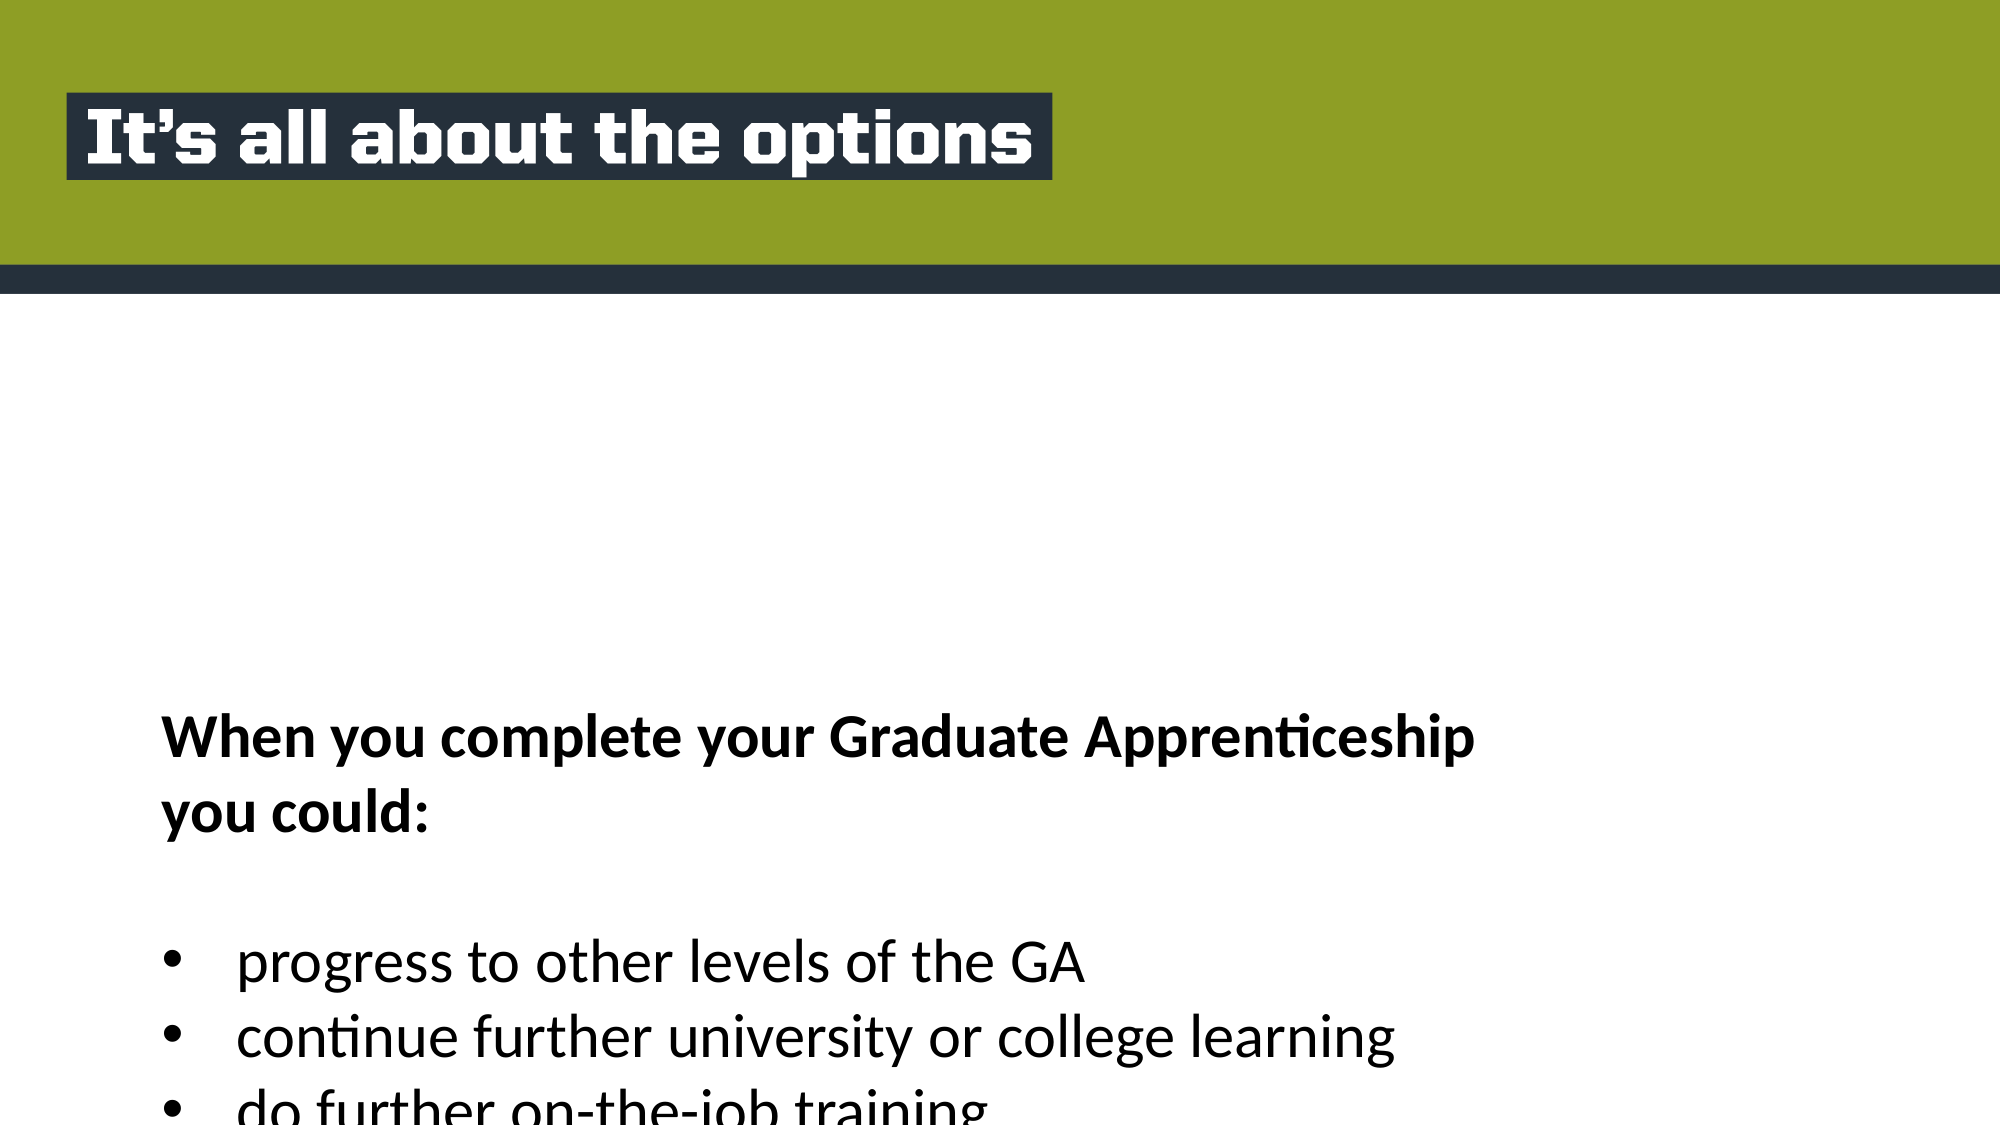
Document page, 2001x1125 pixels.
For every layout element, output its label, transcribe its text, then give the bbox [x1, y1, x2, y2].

picture [0, 0, 2000, 294]
list When you complete your Graduate Apprenticeship you could: progress to other levels of the GA continue further university or college learning do further on-the-job training [146, 537, 1524, 890]
